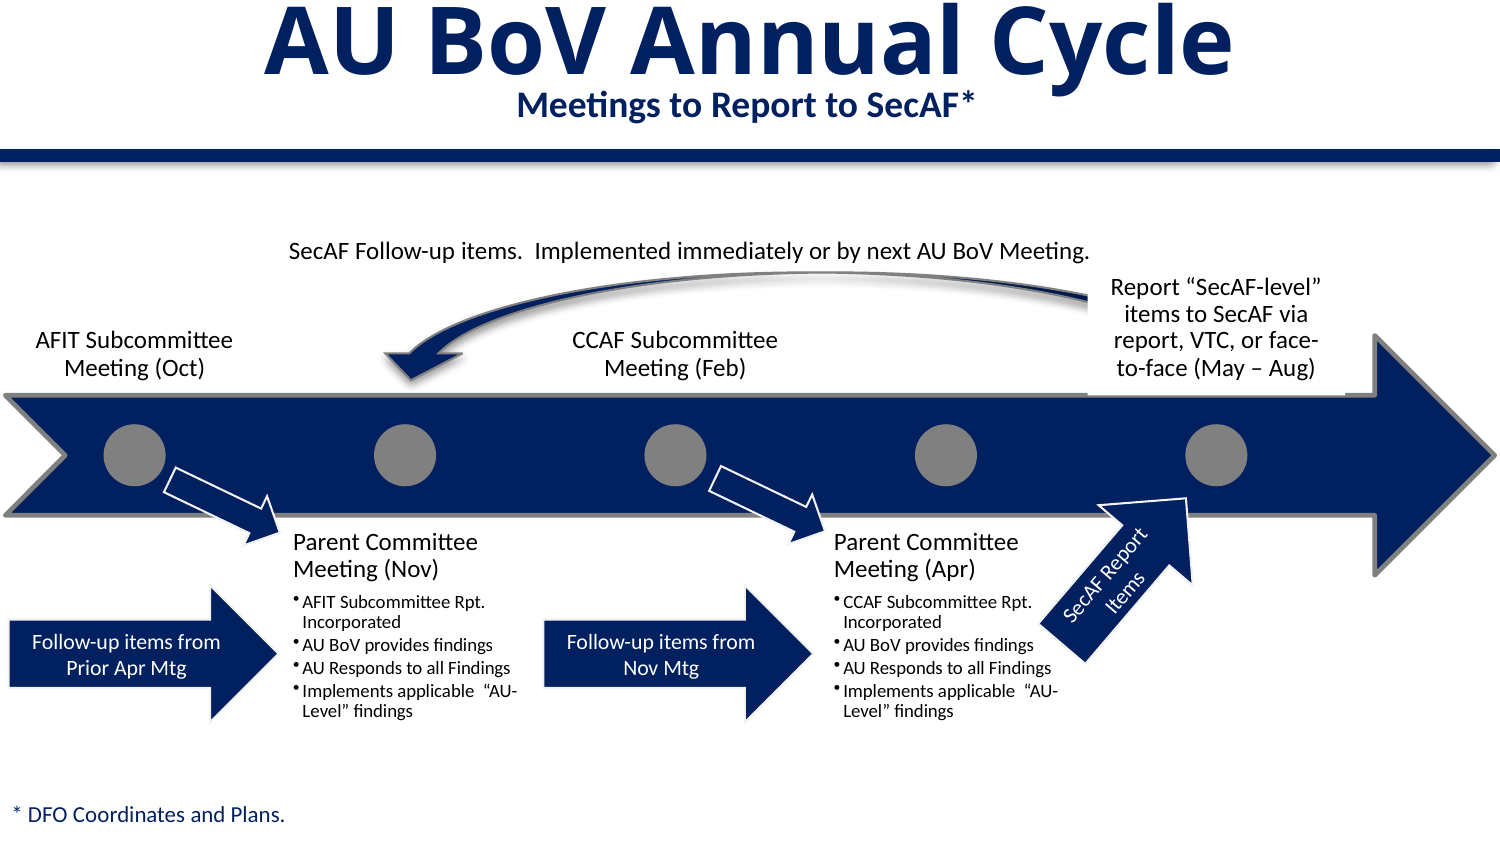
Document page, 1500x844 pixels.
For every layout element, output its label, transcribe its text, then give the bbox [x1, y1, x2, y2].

text_box * DFO Coordinates and Plans. [0, 796, 1495, 833]
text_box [5, 156, 1495, 756]
subtitle Meetings to Report to SecAF* [184, 77, 1310, 148]
title AU BoV Annual Cycle [187, 0, 1313, 103]
